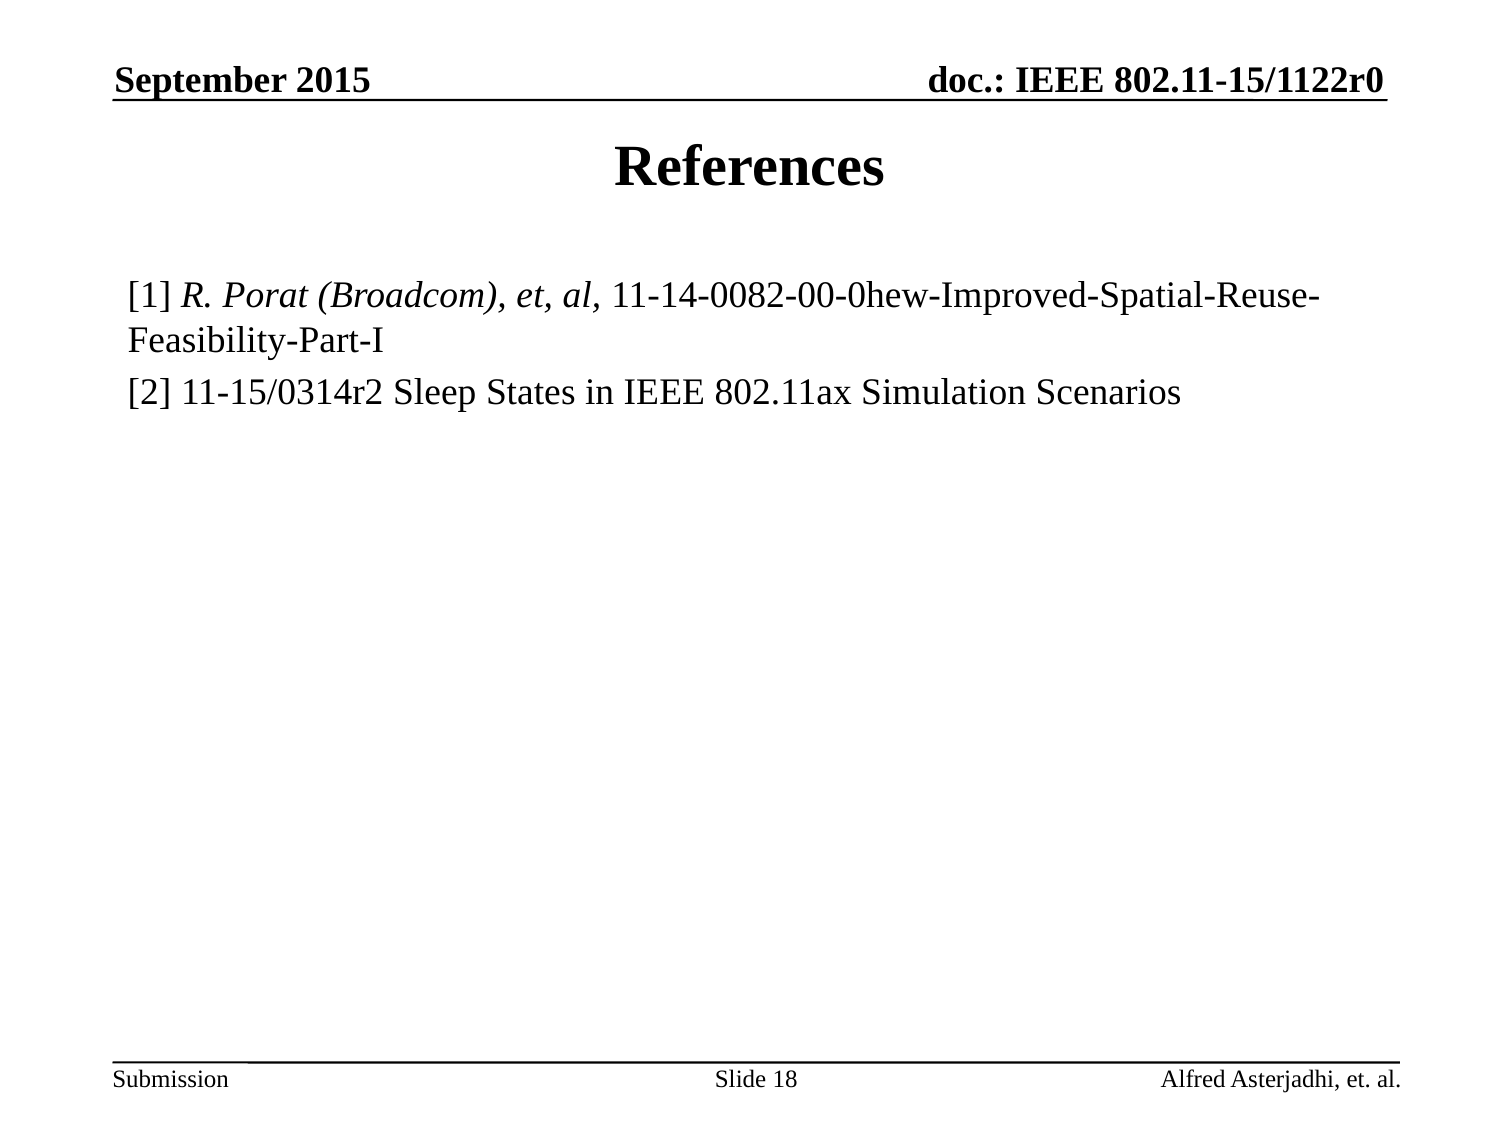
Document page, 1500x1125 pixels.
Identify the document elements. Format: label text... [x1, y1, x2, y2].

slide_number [114, 54, 374, 101]
footer Alfred Asterjadhi, et. al. [1156, 1061, 1402, 1093]
title References [112, 112, 1388, 213]
slide_number Slide 18 [712, 1061, 800, 1093]
list [1] R. Porat (Broadcom), et, al, 11-14-0082-00-0hew-Improved-Spatial-Reuse-Feasibility-Part-I [2] 11-15/0314r2 Sleep States in IEEE 802.11ax Simulation Scenarios [112, 262, 1388, 1001]
